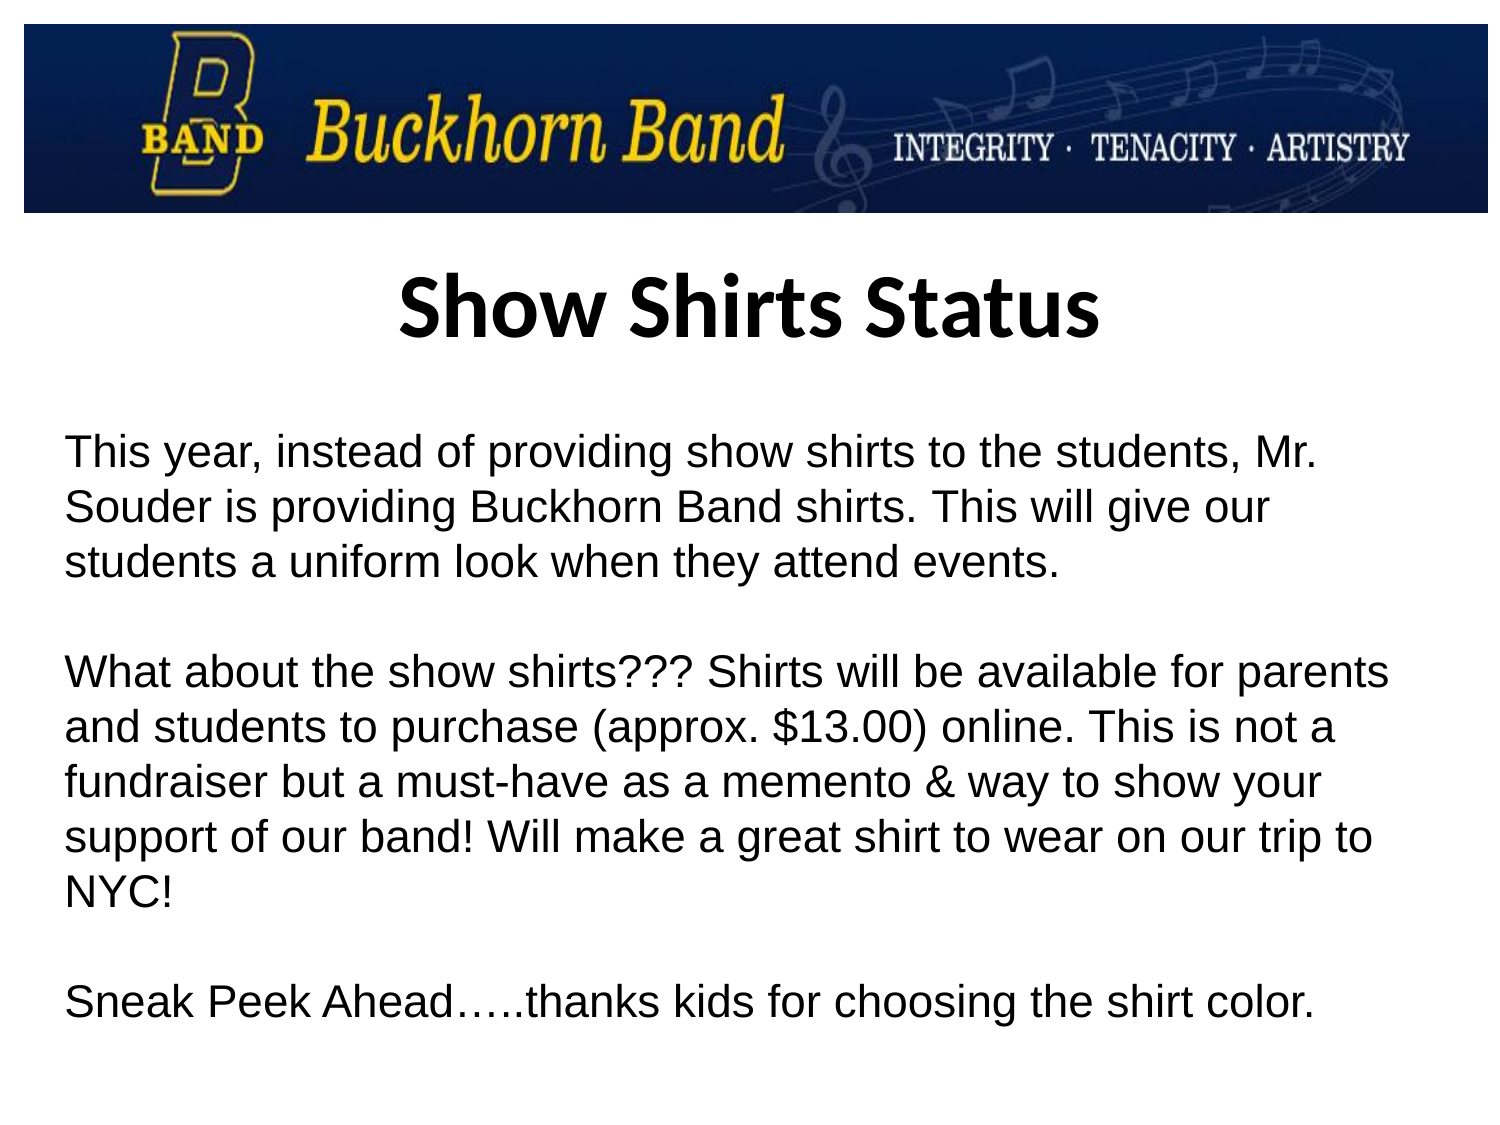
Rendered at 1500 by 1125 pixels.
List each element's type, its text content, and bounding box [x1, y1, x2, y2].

title Show Shirts Status [75, 222, 1425, 396]
picture [24, 24, 1488, 213]
text_box This year, instead of providing show shirts to the students, Mr. Souder is providing Buckhorn Band shirts. This will give our students a uniform look when they attend events. What about the show shirts??? Shirts will be available for parents and students to purchase (approx. $13.00) online. This is not a fundraiser but a must-have as a memento & way to show your support of our band! Will make a great shirt to wear on our trip to NYC! Sneak Peek Ahead…..thanks kids for choosing the shirt color. [49, 406, 1436, 1072]
